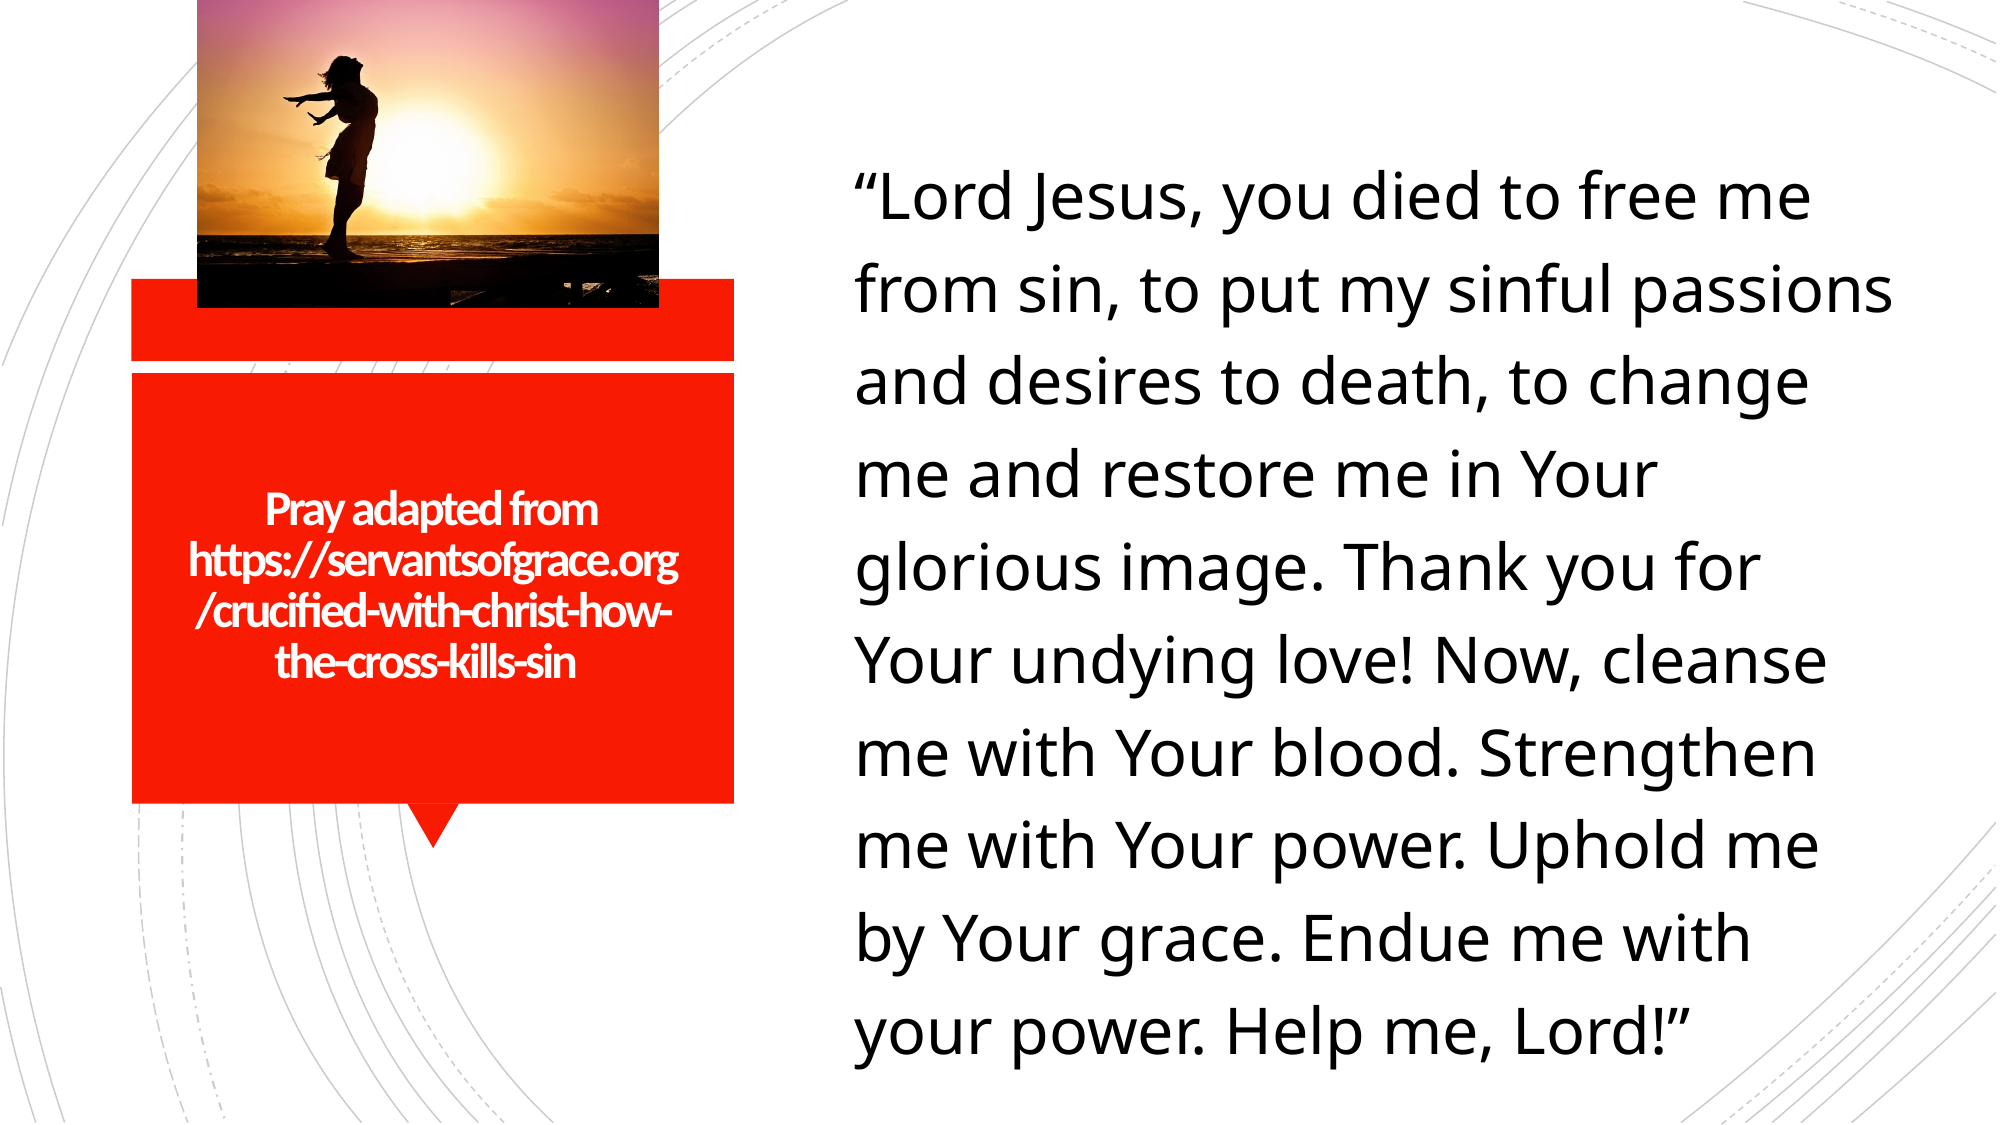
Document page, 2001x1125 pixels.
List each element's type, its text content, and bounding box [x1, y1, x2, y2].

picture [197, 0, 659, 308]
title Pray adapted from https://servantsofgrace.org/crucified-with-christ-how-the-cross-kills-sin [145, 385, 720, 789]
list “Lord Jesus, you died to free me from sin, to put my sinful passions and desires to death, to change me and restore me in Your glorious image. Thank you for Your undying love! Now, cleanse me with Your blood. Strengthen me with Your power. Uphold me by Your grace. Endue me with your power. Help me, Lord!” [839, 131, 1922, 1092]
